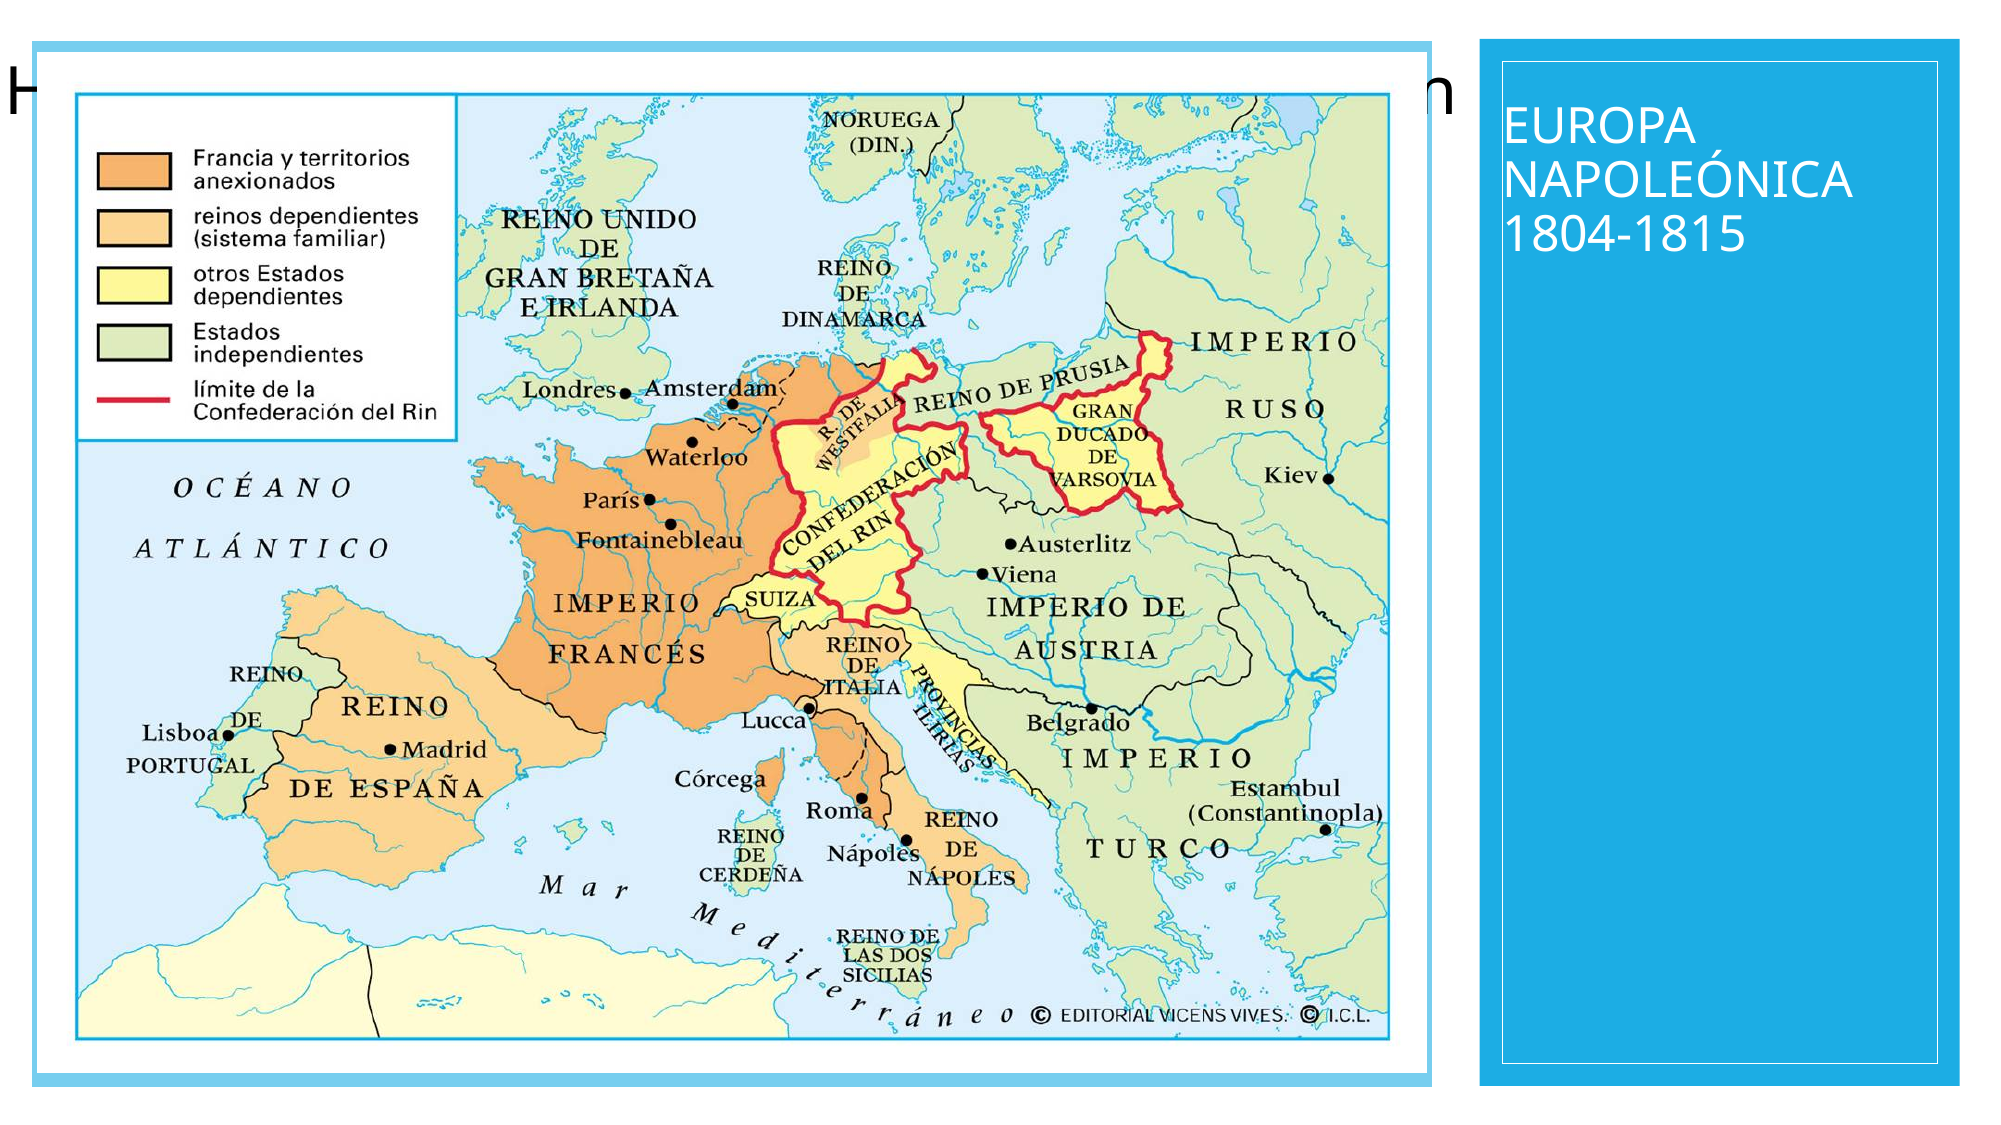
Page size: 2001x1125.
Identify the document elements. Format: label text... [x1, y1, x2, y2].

title EUROPA NAPOLEÓNICA 1804-1815 [1487, 0, 1963, 270]
picture [32, 40, 1432, 1088]
